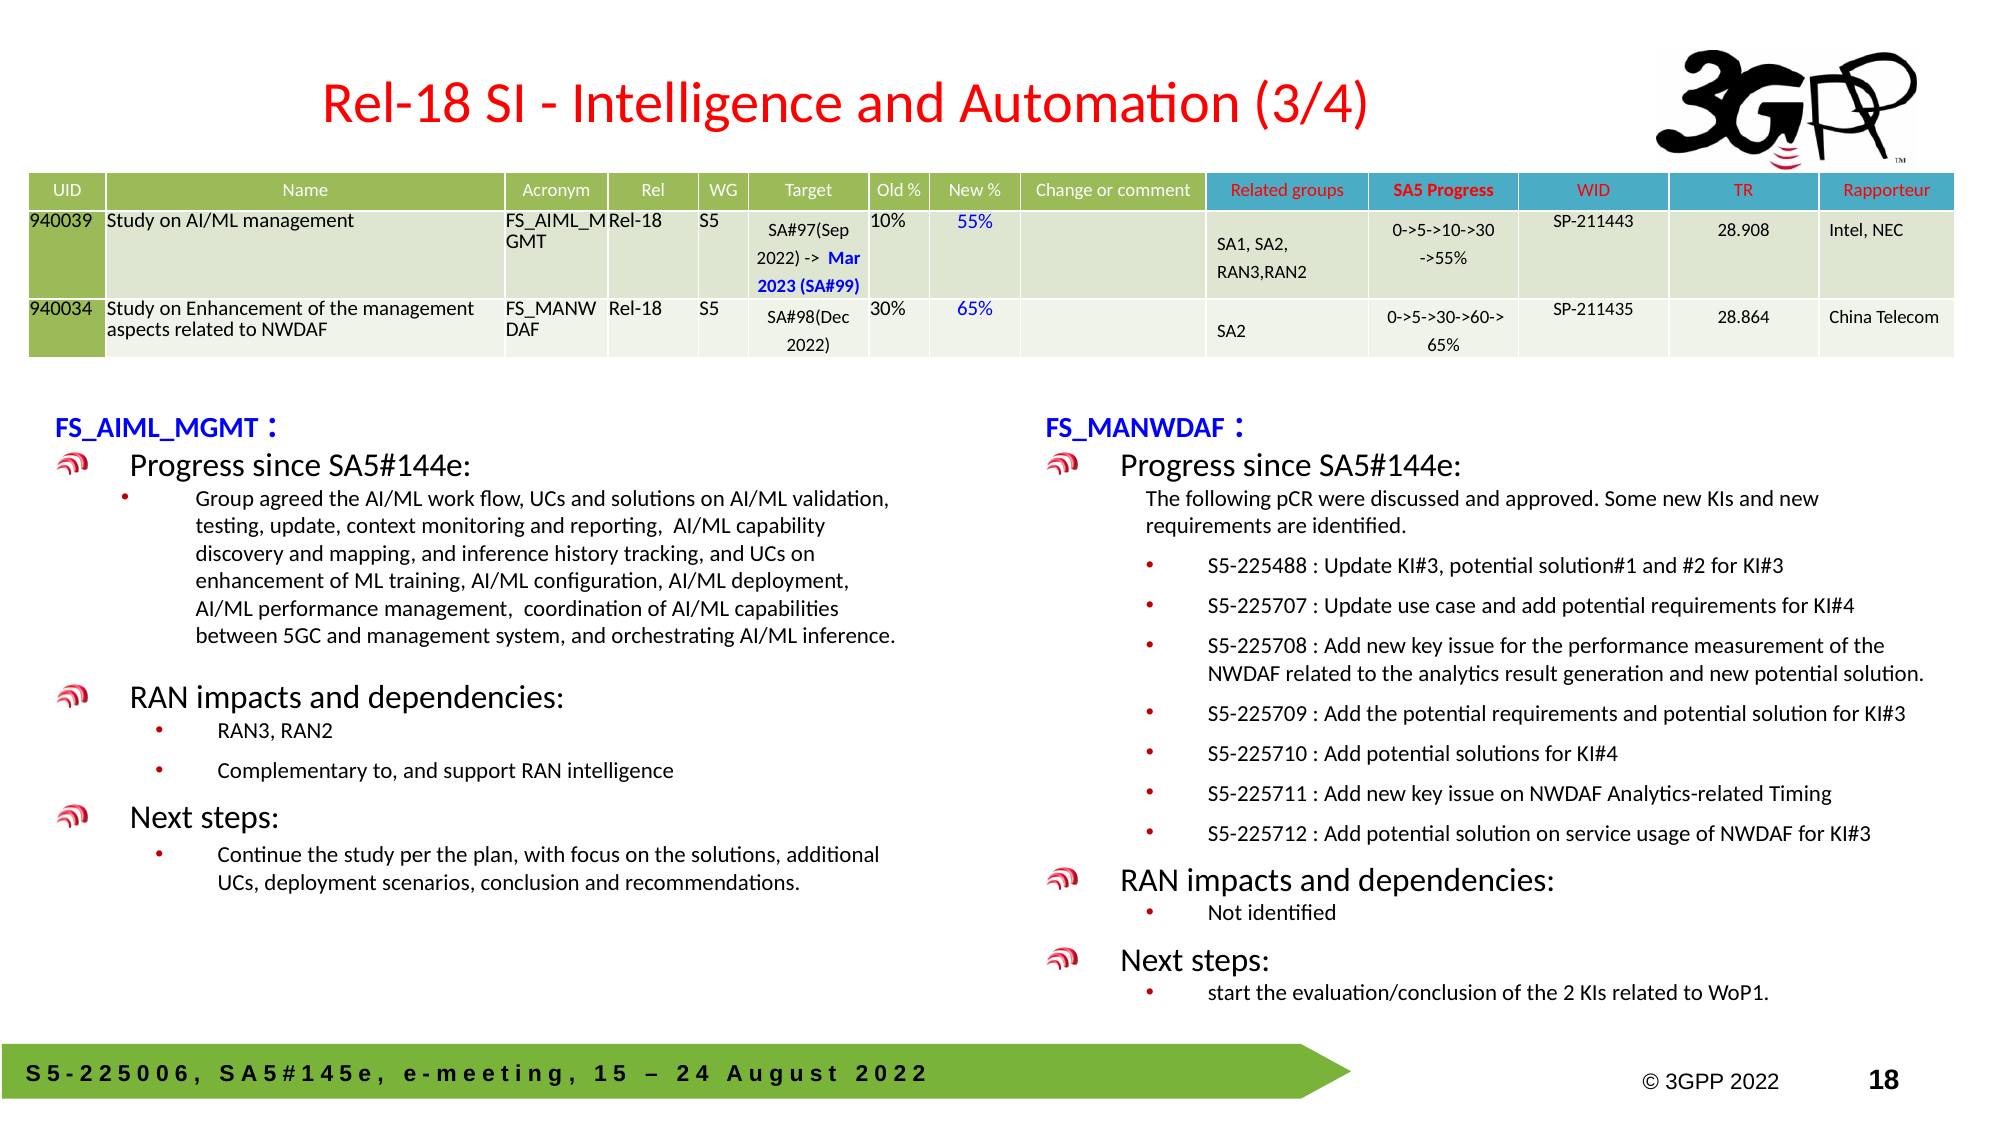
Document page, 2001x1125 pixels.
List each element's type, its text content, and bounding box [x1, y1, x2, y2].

table_cell FS_AIML_MGMT [506, 212, 607, 298]
table_header SA5 Progress [1369, 173, 1518, 210]
table_header WG [699, 173, 748, 210]
table_cell China Telecom [1820, 300, 1954, 357]
picture [55, 803, 88, 828]
table_cell 28.864 [1670, 300, 1818, 357]
table_cell Rel-18 [609, 300, 698, 357]
table_header WID [1519, 173, 1668, 210]
picture [1045, 946, 1078, 970]
picture [1045, 866, 1078, 890]
table_cell SA#97(Sep 2022) -> Mar 2023 (SA#99) [749, 212, 868, 298]
table_header Change or comment [1021, 173, 1205, 210]
table_header New % [930, 173, 1020, 210]
table_cell 0->5->30->60-> 65% [1369, 300, 1518, 357]
table_header Target [749, 173, 868, 210]
text_box FS_AIML_MGMT： Progress since SA5#144e: Group agreed the AI/ML work flow, UCs and solutions on AI/ML validation, testing, update, context monitoring and reporting, AI/ML capability discovery and mapping, and inference history tracking, and UCs on enhancement of ML training, AI/ML configuration, AI/ML deployment, AI/ML performance management, coordination of AI/ML capabilities between 5GC and management system, and orchestrating AI/ML inference. RAN impacts and dependencies: RAN3, RAN2 Complementary to, and support RAN intelligence Next steps: Continue the study per the plan, with focus on the solutions, additional UCs, deployment scenarios, conclusion and recommendations. [40, 401, 919, 1007]
table_cell SA2 [1207, 300, 1368, 357]
table_cell S5 [699, 212, 748, 298]
text_box FS_MANWDAF： Progress since SA5#144e: The following pCR were discussed and approved. Some new KIs and new requirements are identified. S5-225488 : Update KI#3, potential solution#1 and #2 for KI#3 S5-225707 : Update use case and add potential requirements for KI#4 S5-225708 : Add new key issue for the performance measurement of the NWDAF related to the analytics result generation and new potential solution. S5-225709 : Add the potential requirements and potential solution for KI#3 S5-225710 : Add potential solutions for KI#4 S5-225711 : Add new key issue on NWDAF Analytics-related Timing S5-225712 : Add potential solution on service usage of NWDAF for KI#3 RAN impacts and dependencies: Not identified Next steps: start the evaluation/conclusion of the 2 KIs related to WoP1. [1031, 400, 1956, 1022]
table_cell 940039 [29, 212, 105, 298]
table_header Rapporteur [1820, 173, 1954, 210]
table_cell Study on AI/ML management [107, 212, 504, 298]
table_header Acronym [506, 173, 607, 210]
table_cell 30% [870, 300, 929, 357]
picture [55, 451, 88, 475]
table_cell Rel-18 [609, 212, 698, 298]
picture [1045, 451, 1078, 475]
table_cell Study on Enhancement of the management aspects related to NWDAF [107, 300, 504, 357]
table_cell S5 [699, 300, 748, 357]
table_header Rel [609, 173, 698, 210]
picture [1656, 50, 1917, 171]
table_cell [1021, 300, 1205, 357]
table_cell SA#98(Dec 2022) [749, 300, 868, 357]
table_header UID [29, 173, 105, 210]
title Rel-18 SI - Intelligence and Automation (3/4) [107, 4, 1601, 171]
table_cell [1021, 212, 1205, 298]
table_cell 28.908 [1670, 212, 1818, 298]
table_cell SA1, SA2, RAN3,RAN2 [1207, 212, 1368, 298]
table_header TR [1670, 173, 1818, 210]
picture [55, 683, 88, 708]
table_cell 10% [870, 212, 929, 298]
table_header Old % [870, 173, 929, 210]
table_cell SP-211435 [1519, 300, 1668, 357]
table_cell 0->5->10->30 ->55% [1369, 212, 1518, 298]
table_cell 940034 [29, 300, 105, 357]
table_cell Intel, NEC [1820, 212, 1954, 298]
table_header Related groups [1207, 173, 1368, 210]
table_header Name [107, 173, 504, 210]
table_cell 65% [930, 300, 1020, 357]
table_cell FS_MANWDAF [506, 300, 607, 357]
table_cell SP-211443 [1519, 212, 1668, 298]
table_cell 55% [930, 212, 1020, 298]
